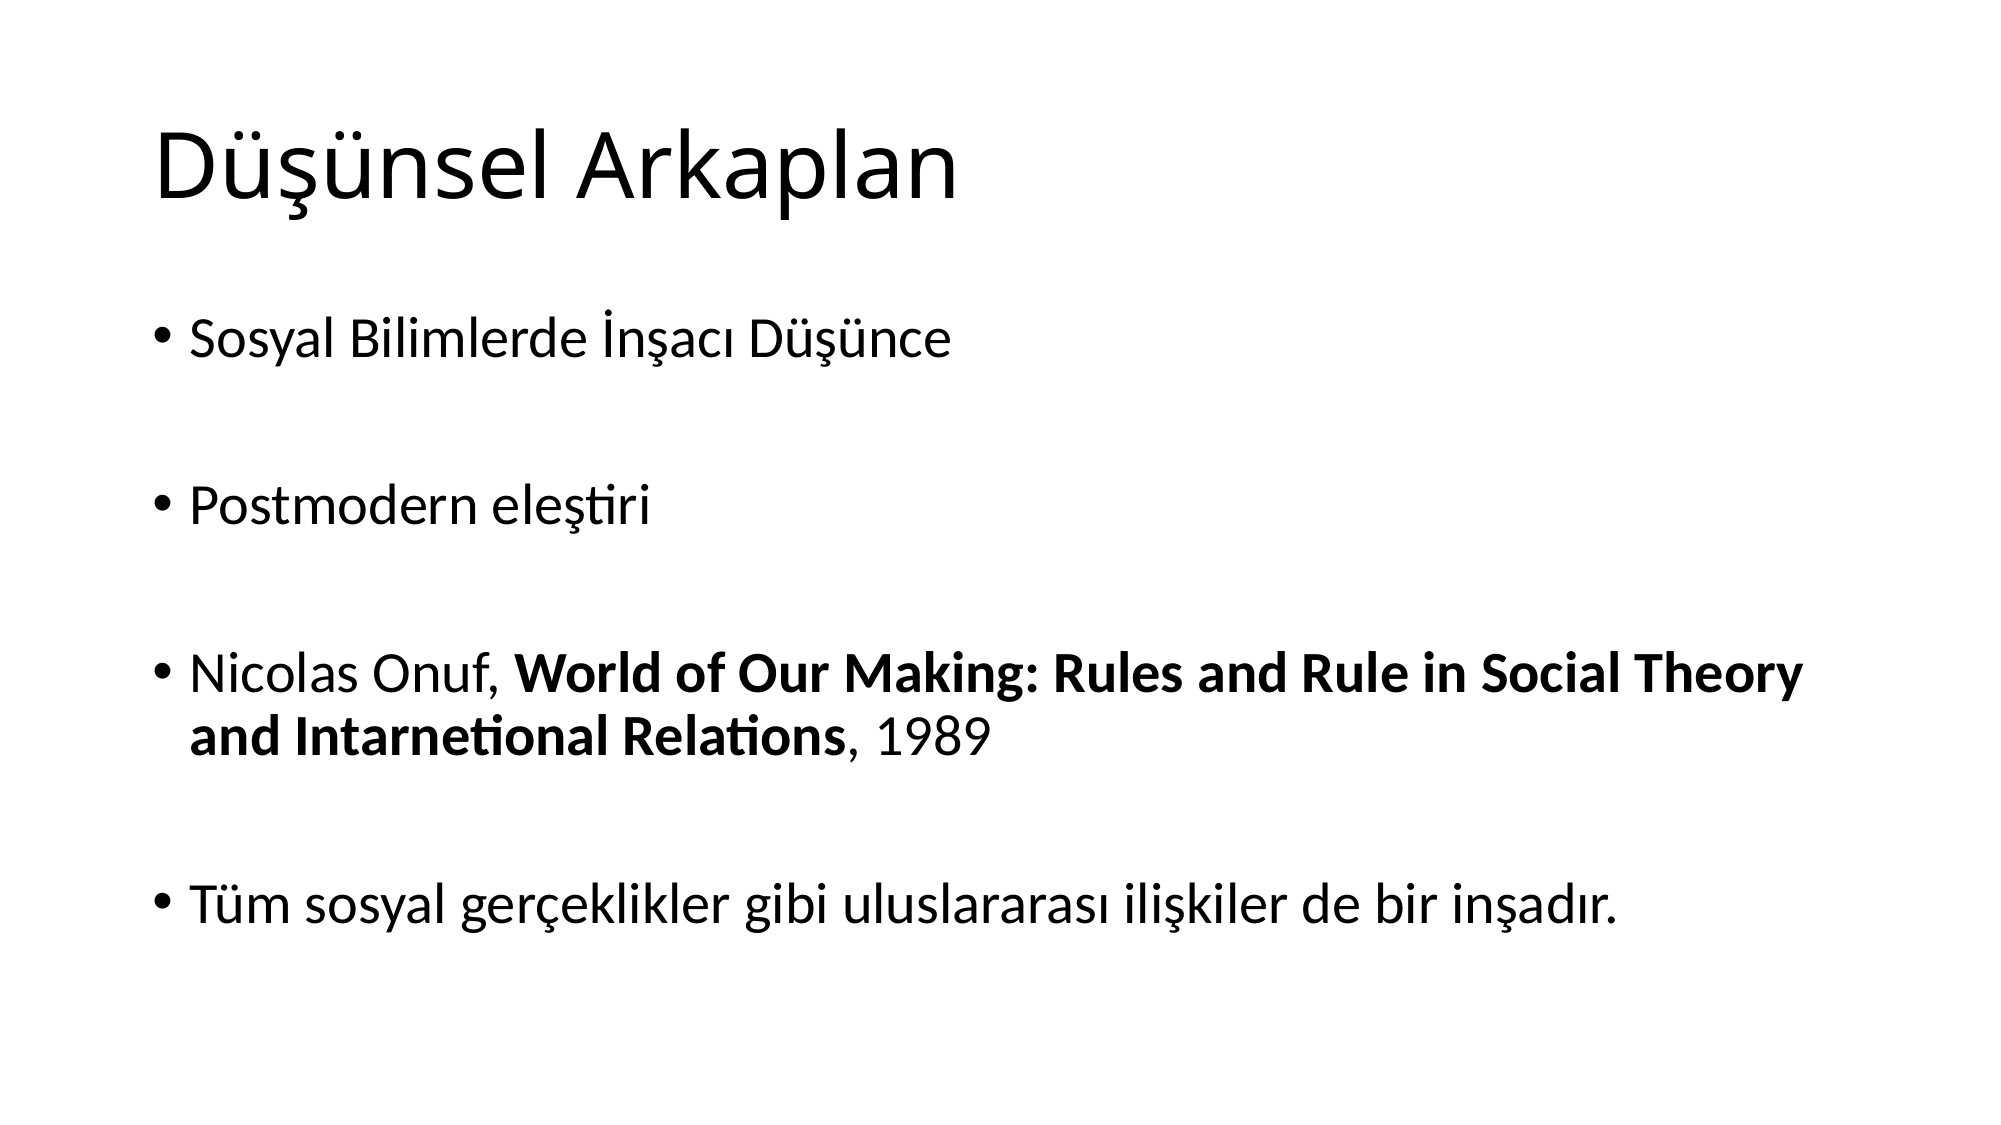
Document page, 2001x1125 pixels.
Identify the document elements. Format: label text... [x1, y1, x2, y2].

title Düşünsel Arkaplan [137, 59, 1863, 278]
list Sosyal Bilimlerde İnşacı Düşünce Postmodern eleştiri Nicolas Onuf, World of Our Making: Rules and Rule in Social Theory and Intarnetional Relations, 1989 Tüm sosyal gerçeklikler gibi uluslararası ilişkiler de bir inşadır. [137, 299, 1863, 1014]
